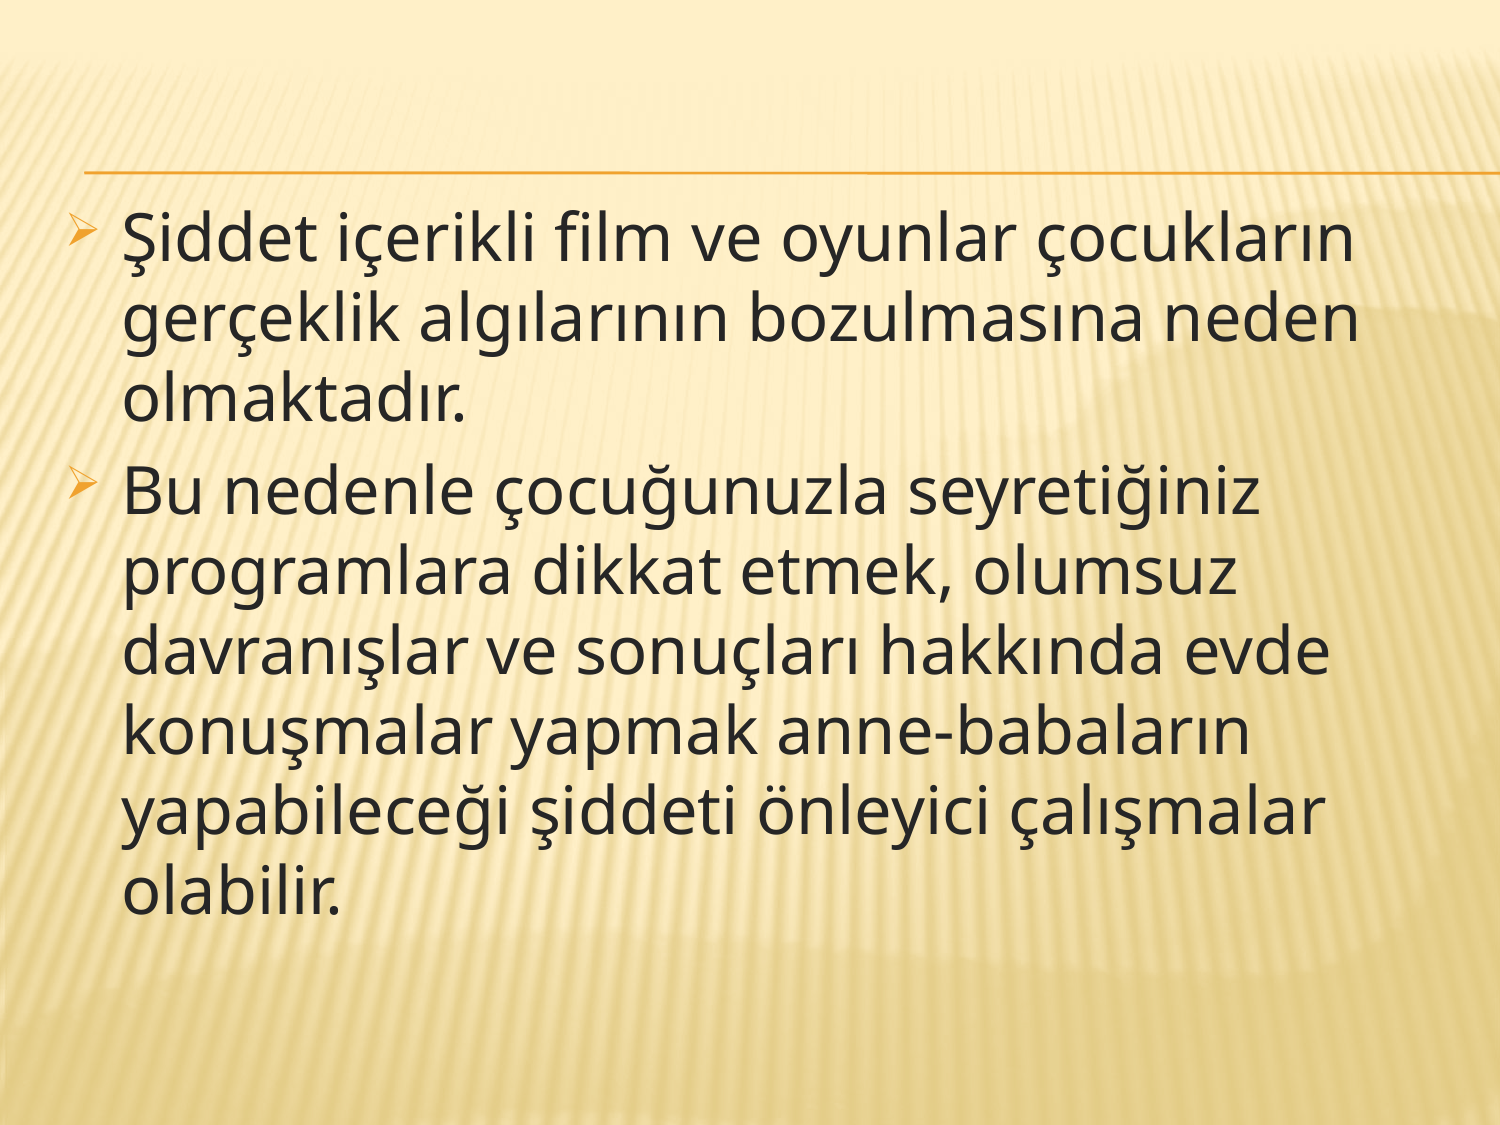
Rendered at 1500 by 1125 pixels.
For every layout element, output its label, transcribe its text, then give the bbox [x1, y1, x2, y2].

list Şiddet içerikli film ve oyunlar çocukların gerçeklik algılarının bozulmasına neden olmaktadır. Bu nedenle çocuğunuzla seyretiğiniz programlara dikkat etmek, olumsuz davranışlar ve sonuçları hakkında evde konuşmalar yapmak anne-babaların yapabileceği şiddeti önleyici çalışmalar olabilir. [50, 187, 1475, 998]
